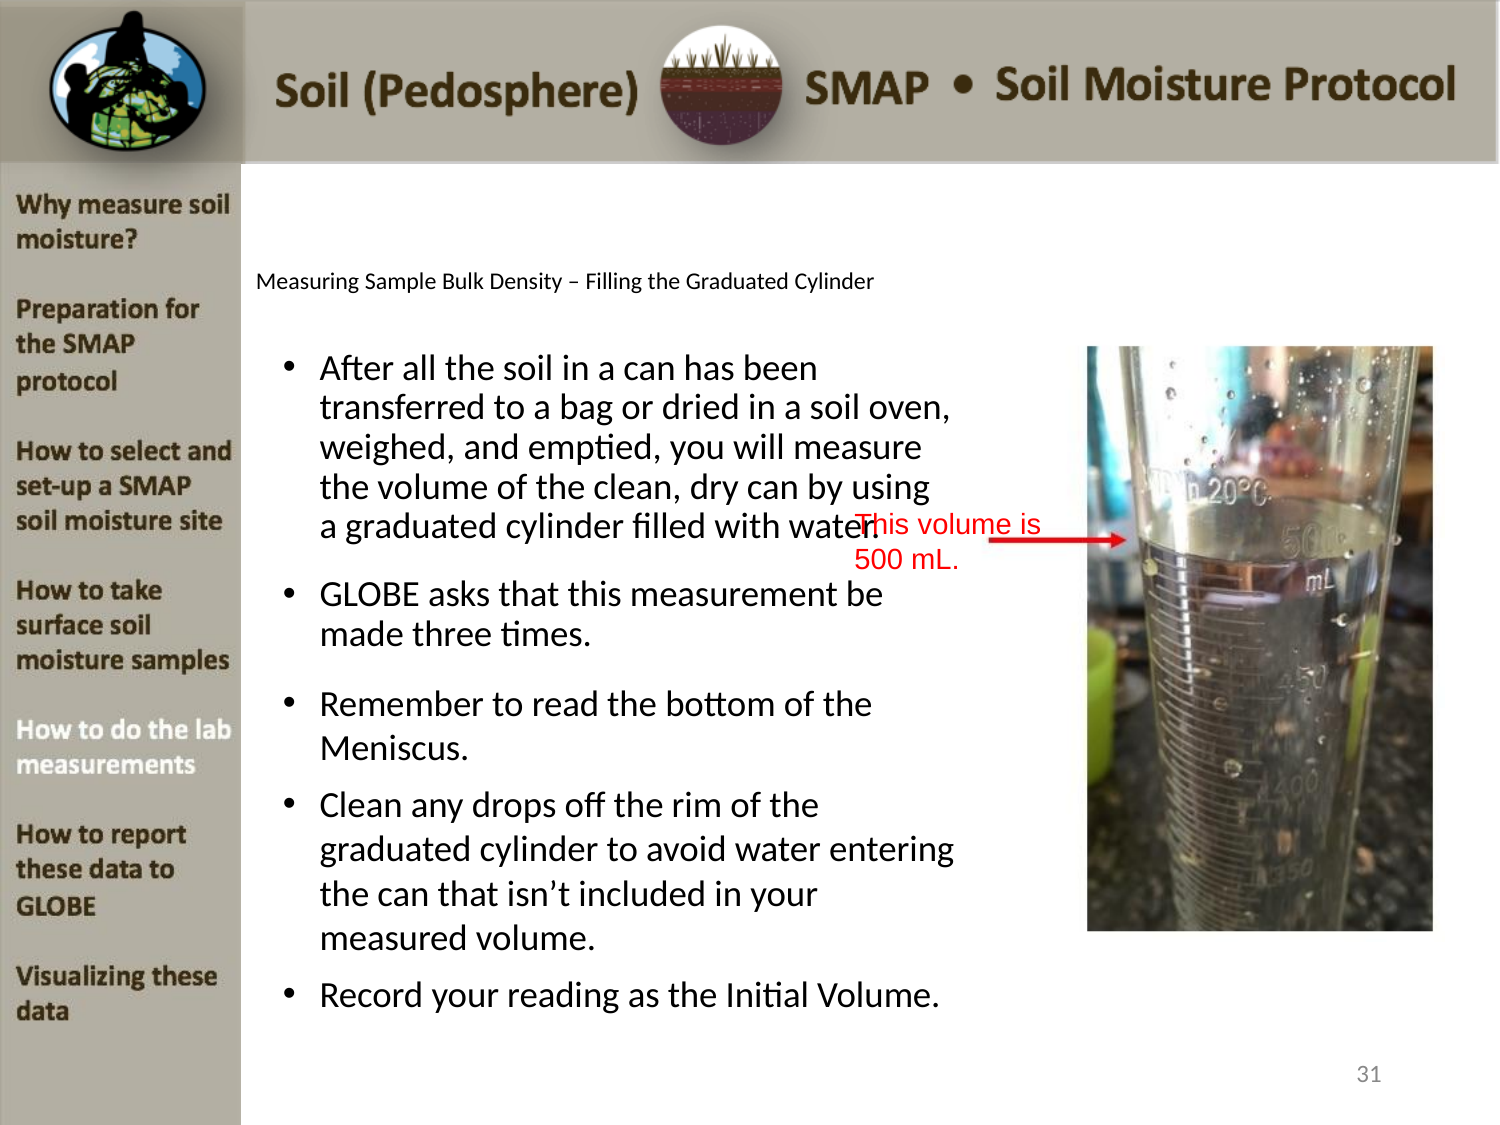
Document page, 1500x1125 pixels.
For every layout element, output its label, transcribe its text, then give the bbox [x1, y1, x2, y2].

list After all the soil in a can has been transferred to a bag or dried in a soil oven, weighed, and emptied, you will measure the volume of the clean, dry can by using a graduated cylinder filled with water. GLOBE asks that this measurement be made three times. Remember to read the bottom of the Meniscus. Clean any drops off the rim of the graduated cylinder to avoid water entering the can that isn’t included in your measured volume. Record your reading as the Initial Volume. [267, 340, 971, 1055]
text_box This volume is 500 mL. [839, 498, 955, 605]
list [960, 325, 1445, 942]
title Measuring Sample Bulk Density – Filling the Graduated Cylinder [245, 261, 1500, 338]
picture [0, 0, 1500, 1125]
slide_number ‹#› [1059, 1042, 1397, 1103]
